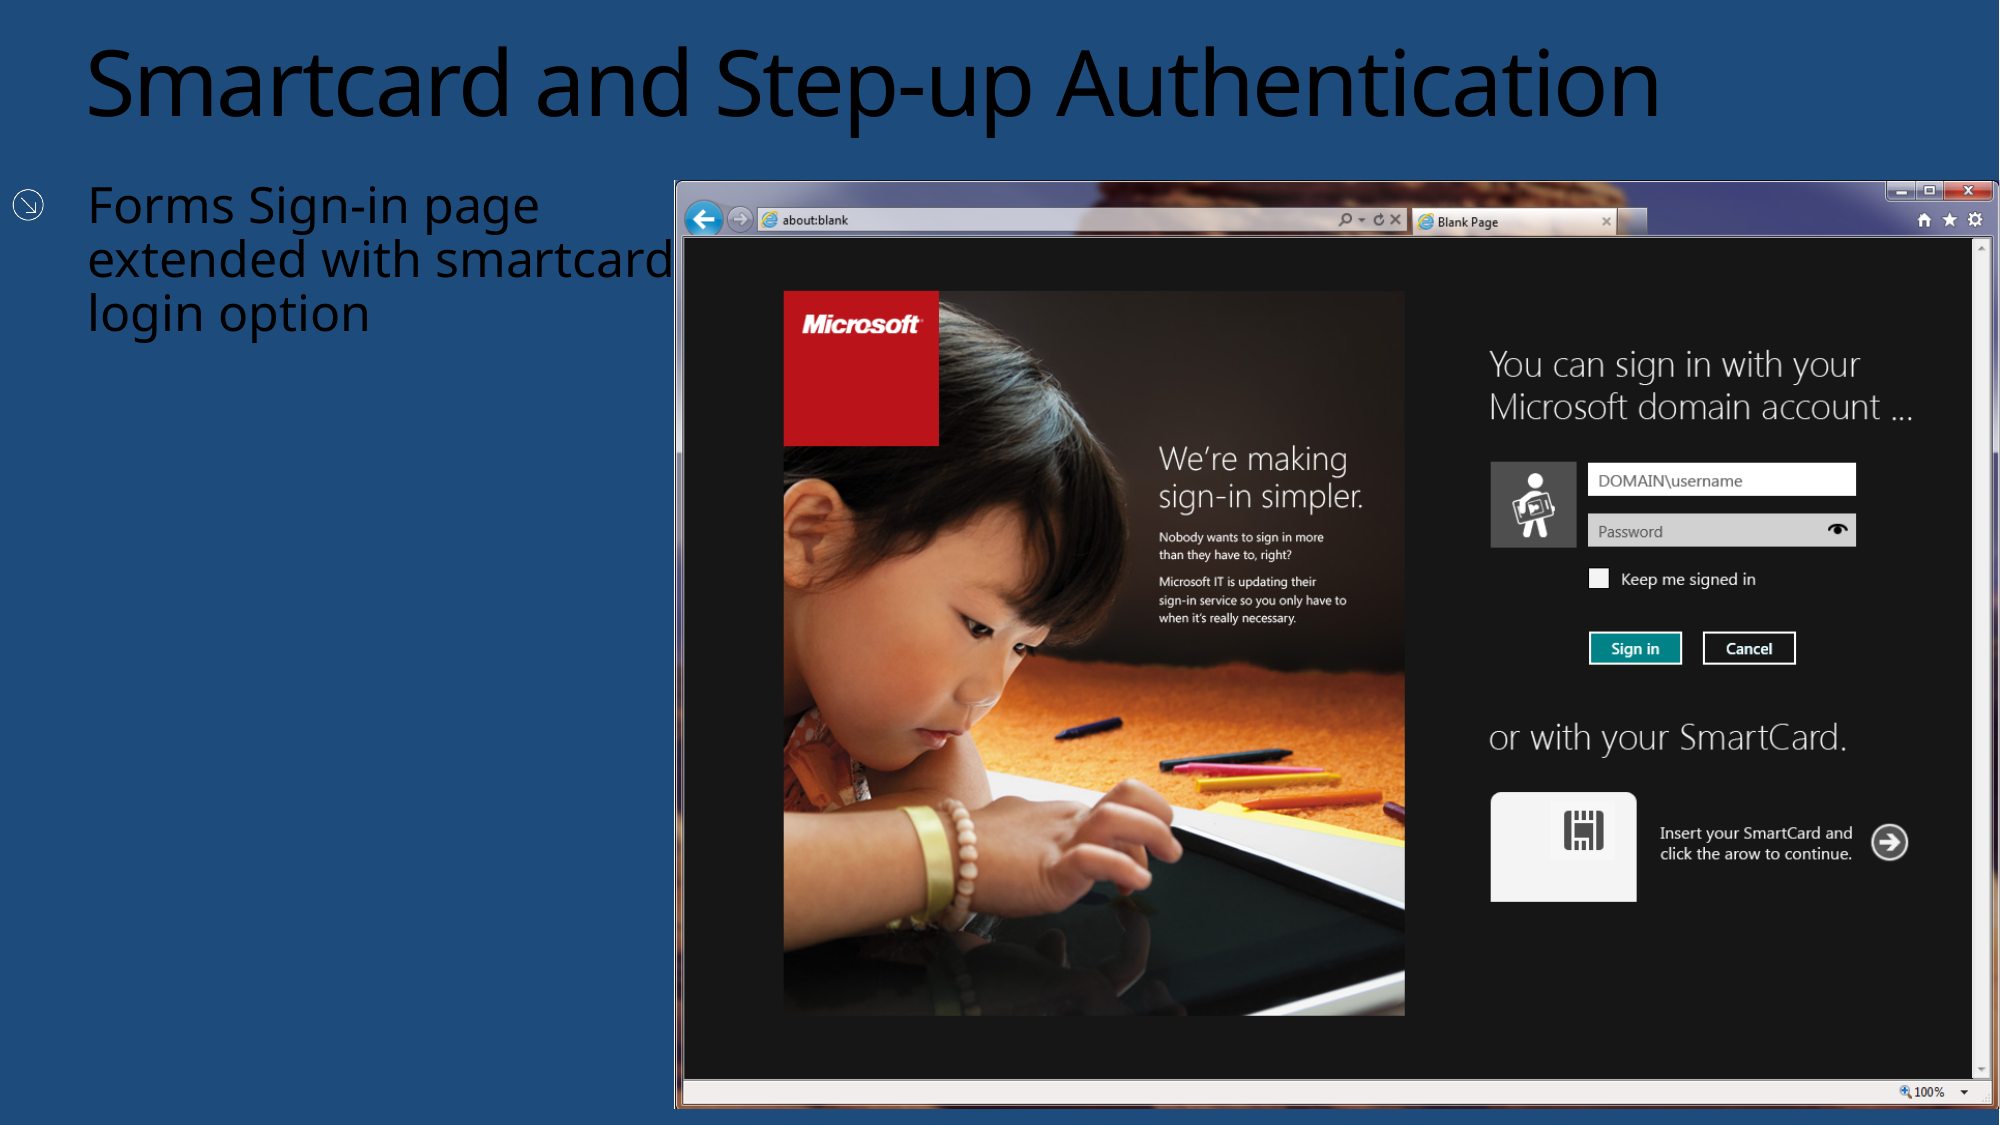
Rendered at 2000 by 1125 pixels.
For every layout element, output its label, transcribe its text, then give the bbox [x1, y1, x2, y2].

title Smartcard and Step-up Authentication [85, 37, 1914, 138]
picture [12, 188, 44, 221]
picture [674, 180, 2000, 1110]
list Forms Sign-in page extended with smartcard login option [12, 180, 673, 345]
